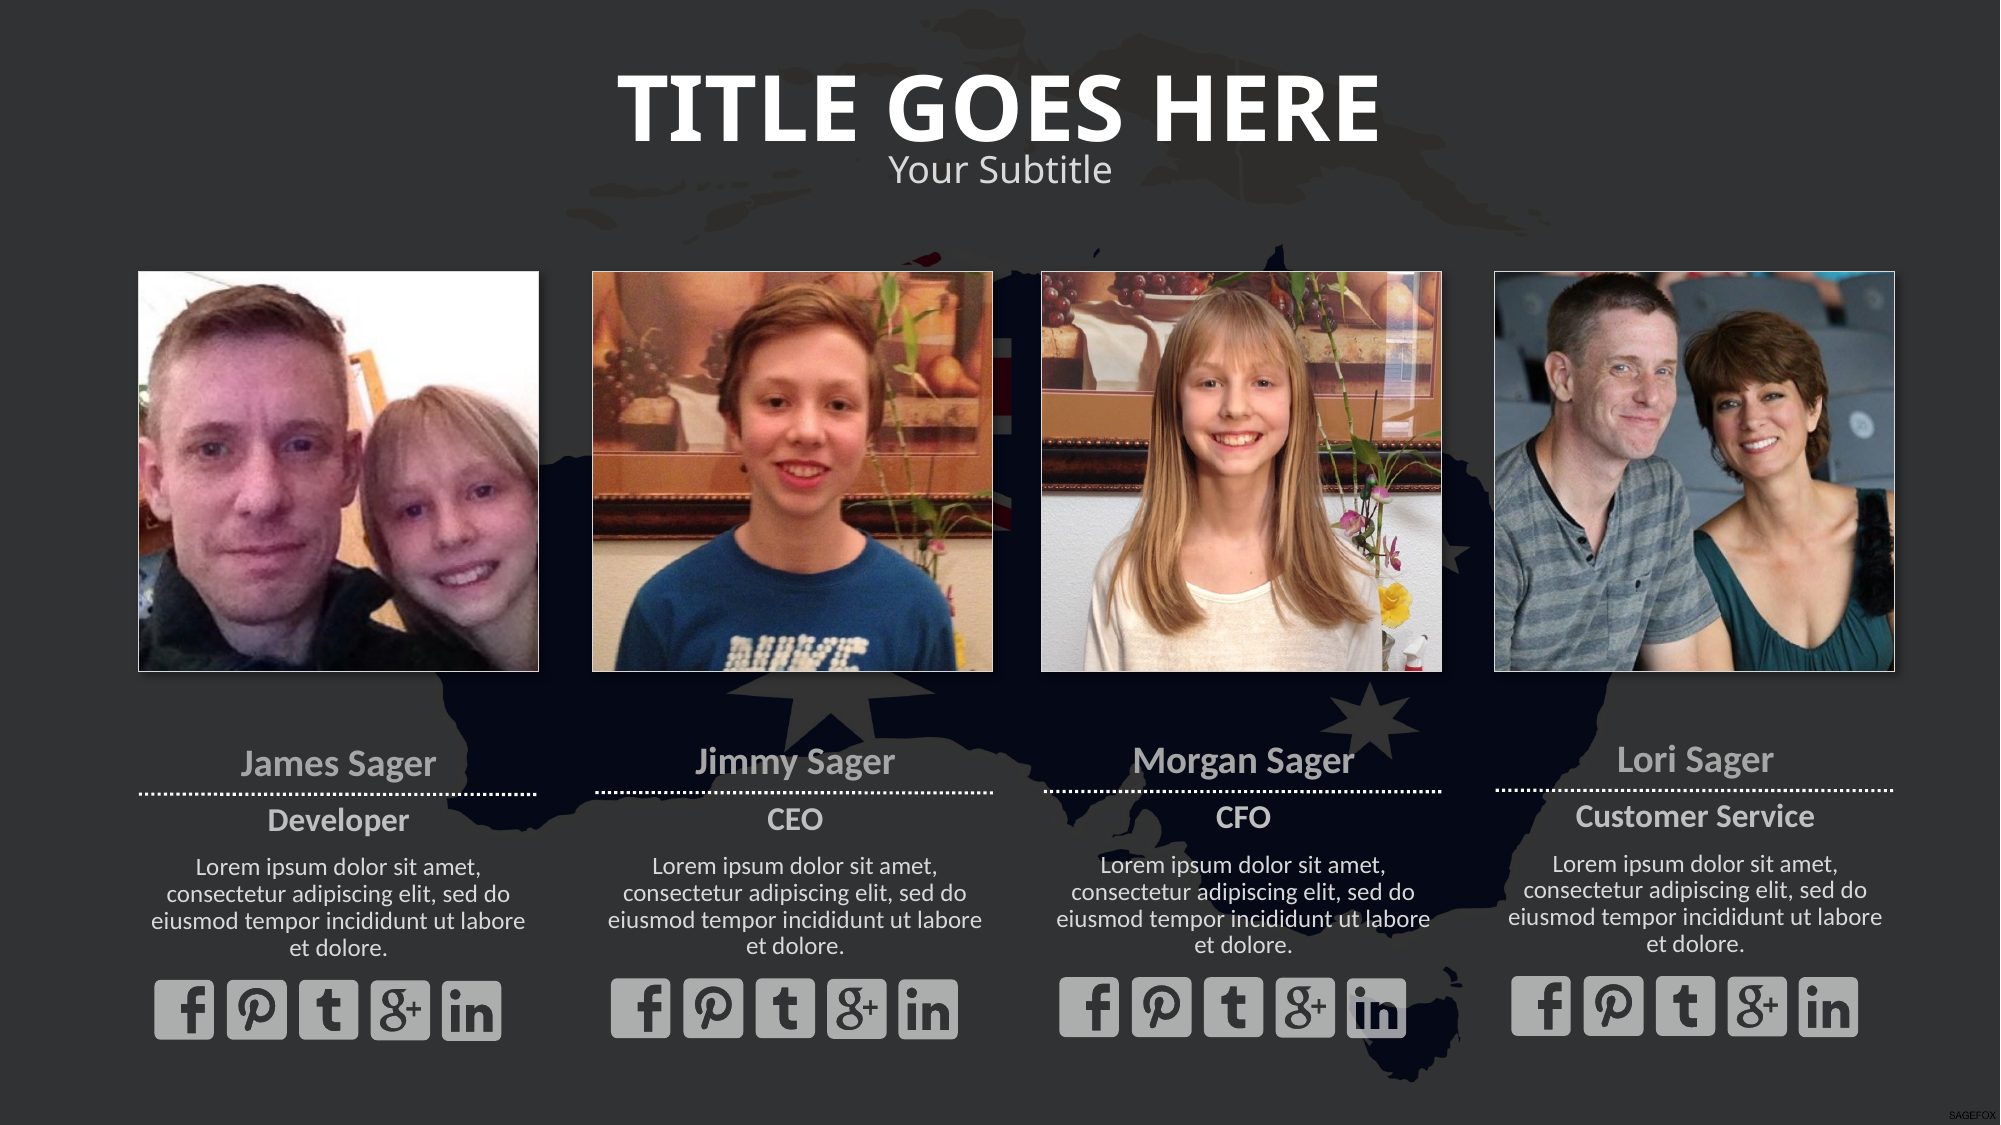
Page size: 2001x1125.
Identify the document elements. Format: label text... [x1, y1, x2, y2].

text_box Jimmy Sager [620, 740, 971, 784]
text_box Morgan Sager [1068, 739, 1419, 782]
text_box Lorem ipsum dolor sit amet, consectetur adipiscing elit, sed do eiusmod tempor incididunt ut labore et dolore. [1495, 850, 1896, 964]
text_box [591, 270, 993, 672]
text_box [1040, 270, 1442, 672]
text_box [1059, 977, 1407, 1039]
text_box Lori Sager [1520, 738, 1871, 781]
text_box Lorem ipsum dolor sit amet, consectetur adipiscing elit, sed do eiusmod tempor incididunt ut labore et dolore. [1043, 851, 1444, 965]
text_box [1494, 271, 1896, 673]
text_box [548, 42, 1452, 199]
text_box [610, 978, 958, 1040]
picture [0, 0, 2001, 1125]
text_box [138, 270, 540, 672]
text_box James Sager [163, 742, 514, 785]
text_box Lorem ipsum dolor sit amet, consectetur adipiscing elit, sed do eiusmod tempor incididunt ut labore et dolore. [138, 854, 539, 968]
text_box CEO [620, 798, 971, 841]
text_box Customer Service [1520, 796, 1871, 839]
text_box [154, 979, 502, 1041]
text_box Lorem ipsum dolor sit amet, consectetur adipiscing elit, sed do eiusmod tempor incididunt ut labore et dolore. [595, 852, 996, 966]
text_box CFO [1068, 797, 1419, 840]
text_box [1511, 976, 1859, 1038]
text_box Developer [163, 799, 514, 842]
